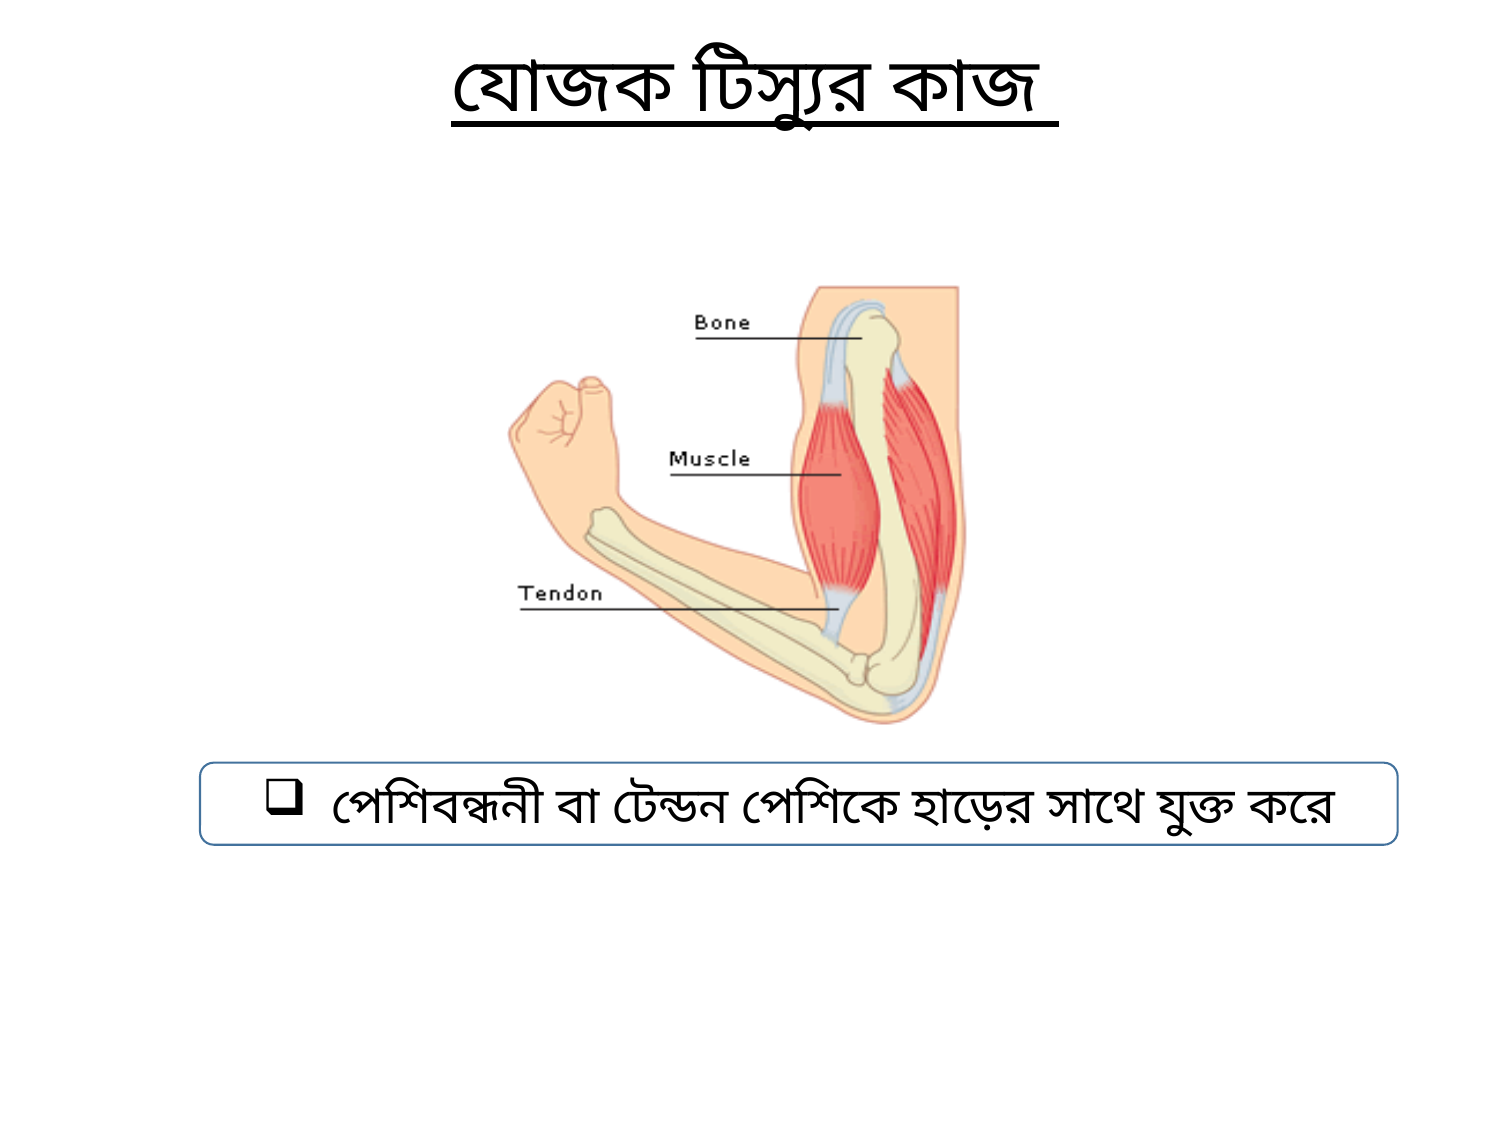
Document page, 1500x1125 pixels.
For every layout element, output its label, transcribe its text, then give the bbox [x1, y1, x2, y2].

text_box যোজক টিস্যুর কাজ [85, 25, 1426, 139]
picture [507, 285, 969, 727]
text_box পেশিবন্ধনী বা টেন্ডন পেশিকে হাড়ের সাথে যুক্ত করে [198, 761, 1399, 846]
